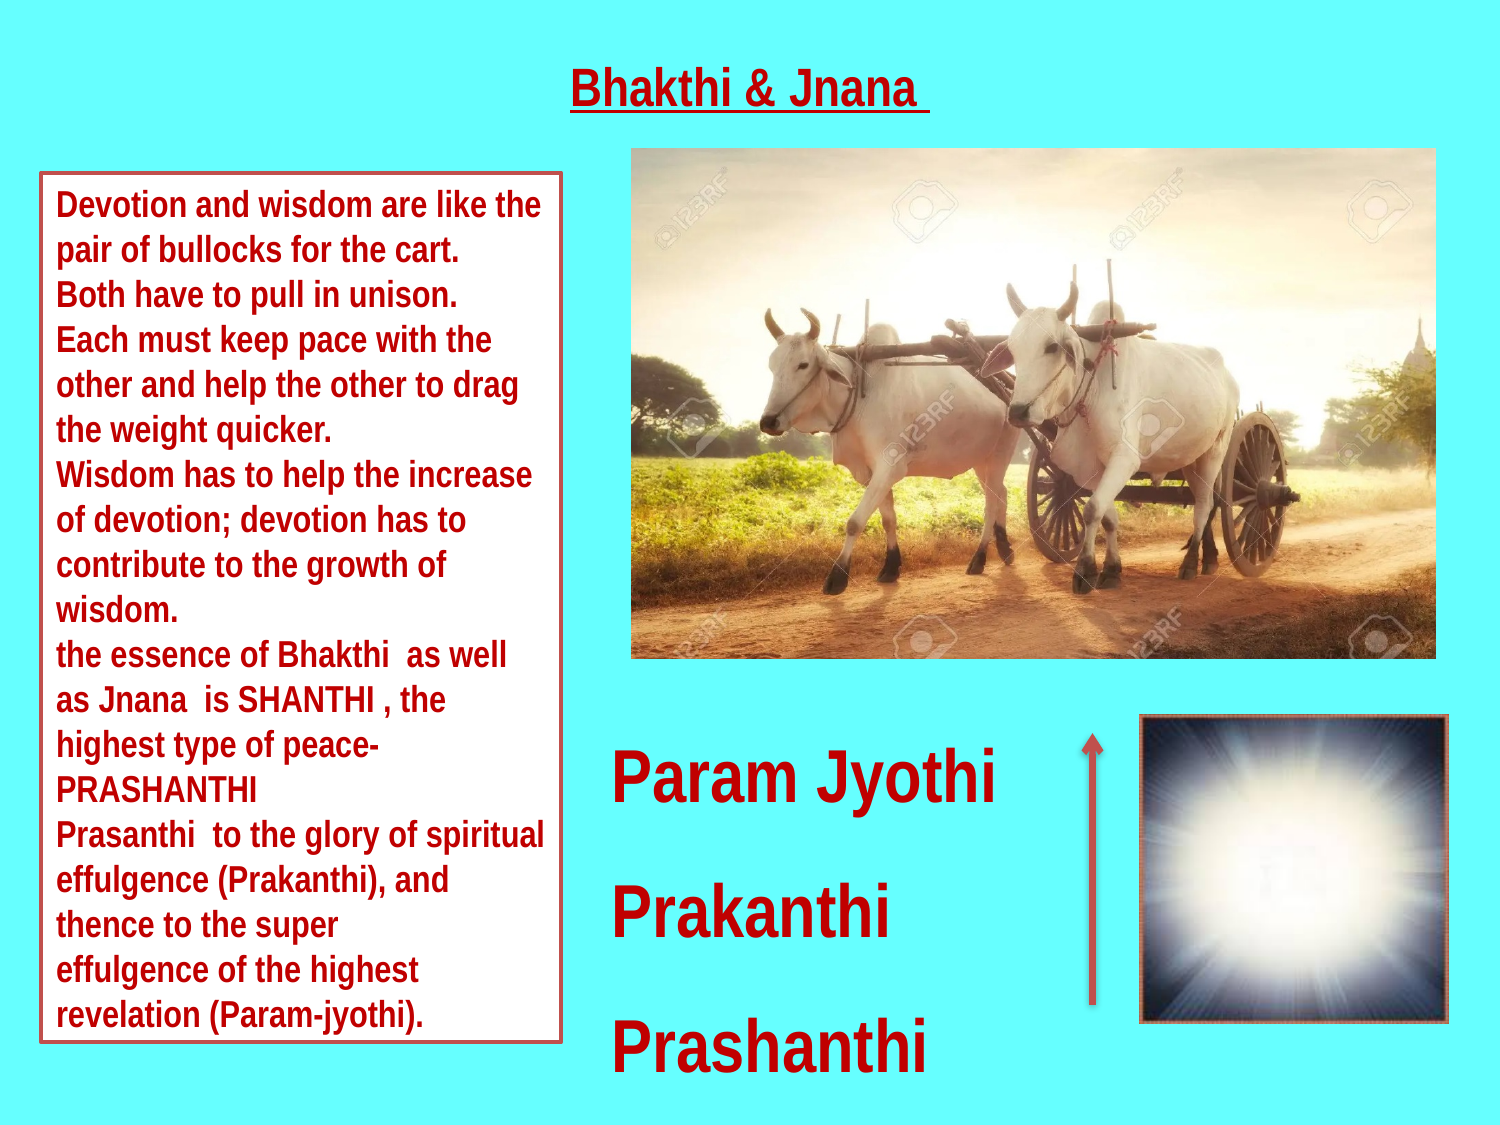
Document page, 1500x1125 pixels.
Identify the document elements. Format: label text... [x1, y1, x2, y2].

text_box Devotion and wisdom are like the pair of bullocks for the cart. Both have to pull in unison. Each must keep pace with the other and help the other to drag the weight quicker. Wisdom has to help the increase of devotion; devotion has to contribute to the growth of wisdom. the essence of Bhakthi as well as Jnana is SHANTHI , the highest type of peace- PRASHANTHI Prasanthi to the glory of spiritual effulgence (Prakanthi), and thence to the super effulgence of the highest revelation (Param-jyothi). [39, 171, 563, 1044]
title Bhakthi & Jnana [75, 45, 1425, 126]
picture [1139, 714, 1449, 1024]
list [631, 148, 1436, 659]
text_box Param Jyothi Prakanthi Prashanthi [596, 674, 1471, 1095]
